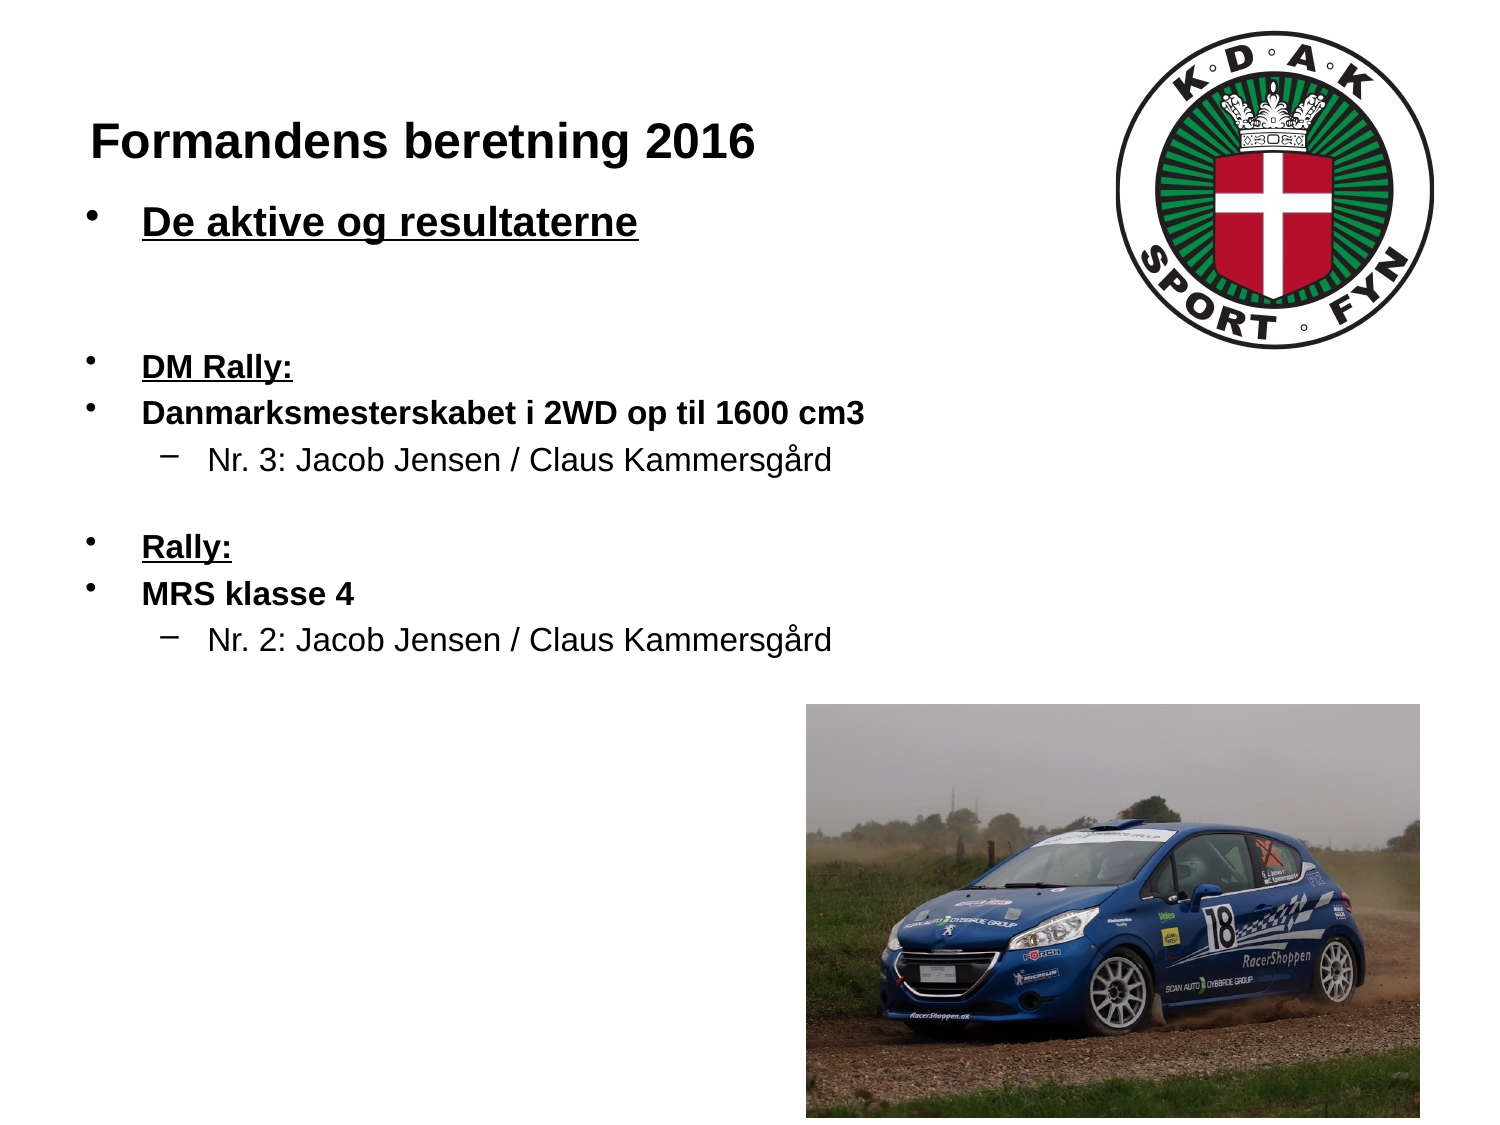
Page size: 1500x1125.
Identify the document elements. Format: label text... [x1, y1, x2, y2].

list De aktive og resultaterne DM Rally: Danmarksmesterskabet i 2WD op til 1600 cm3 Nr. 3: Jacob Jensen / Claus Kammersgård Rally: MRS klasse 4 Nr. 2: Jacob Jensen / Claus Kammersgård [70, 187, 1421, 1118]
picture [805, 703, 1420, 1118]
title Formandens beretning 2016 [74, 44, 1110, 187]
picture [1115, 30, 1464, 350]
